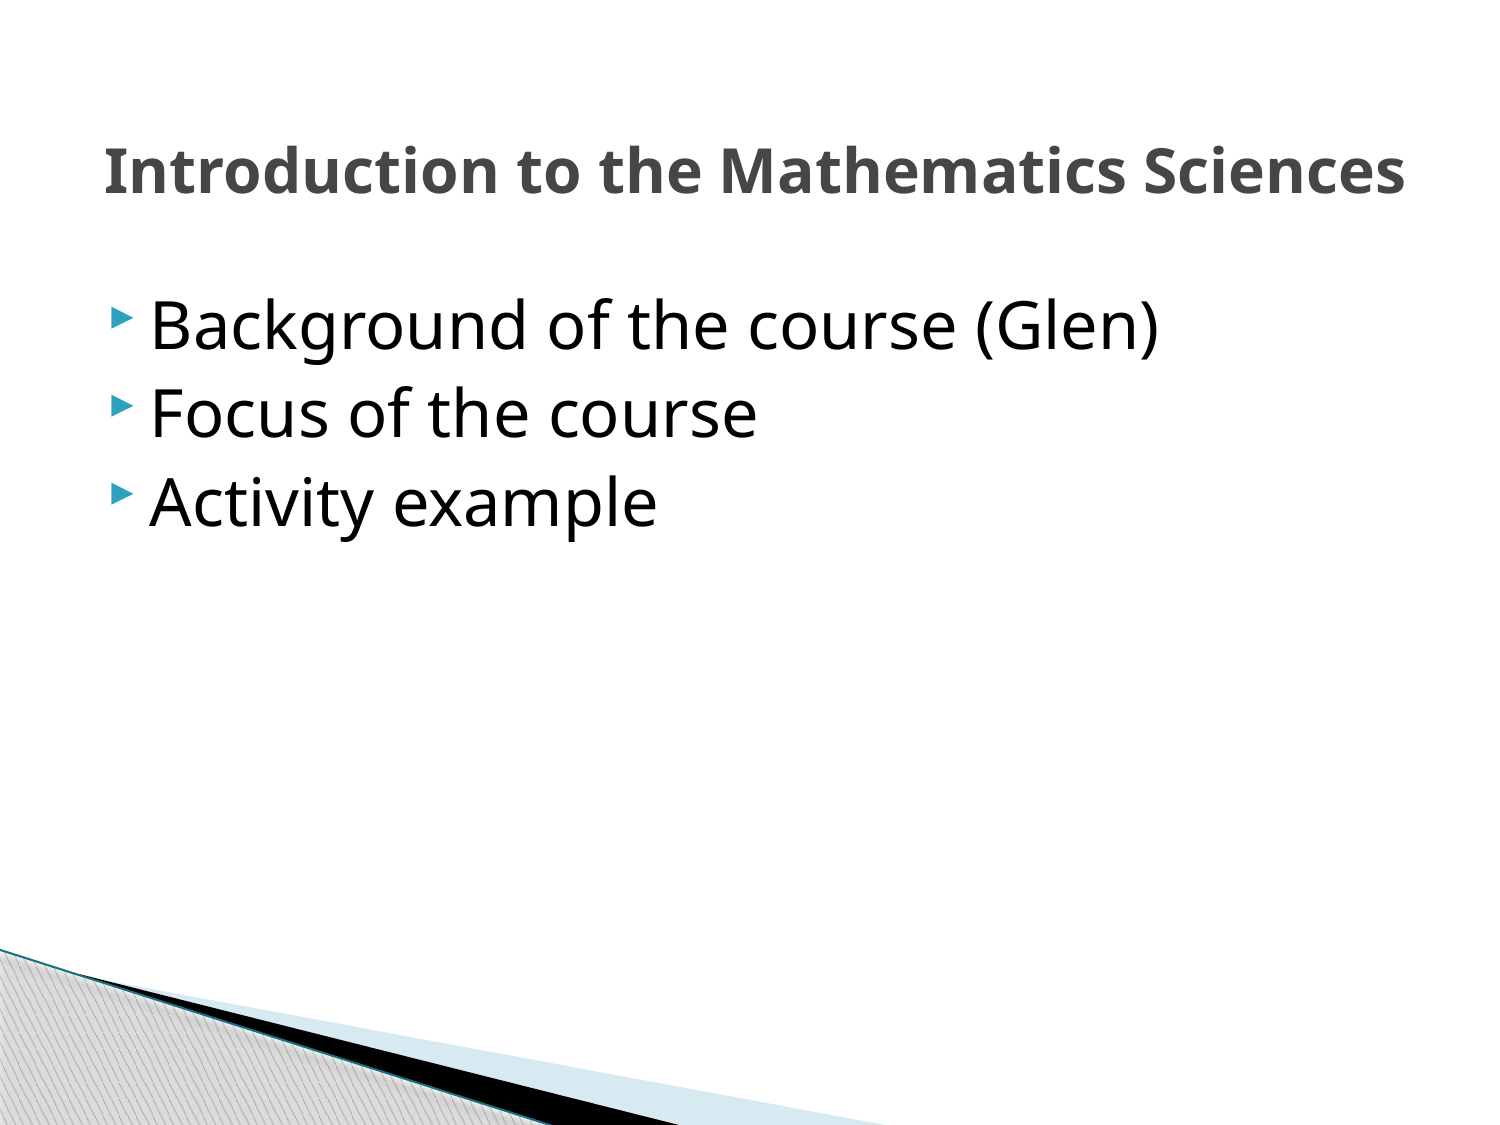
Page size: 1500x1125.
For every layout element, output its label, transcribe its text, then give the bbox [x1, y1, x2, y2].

title Introduction to the Mathematics Sciences [75, 112, 1425, 300]
list Background of the course (Glen) Focus of the course Activity example [75, 300, 1425, 1018]
